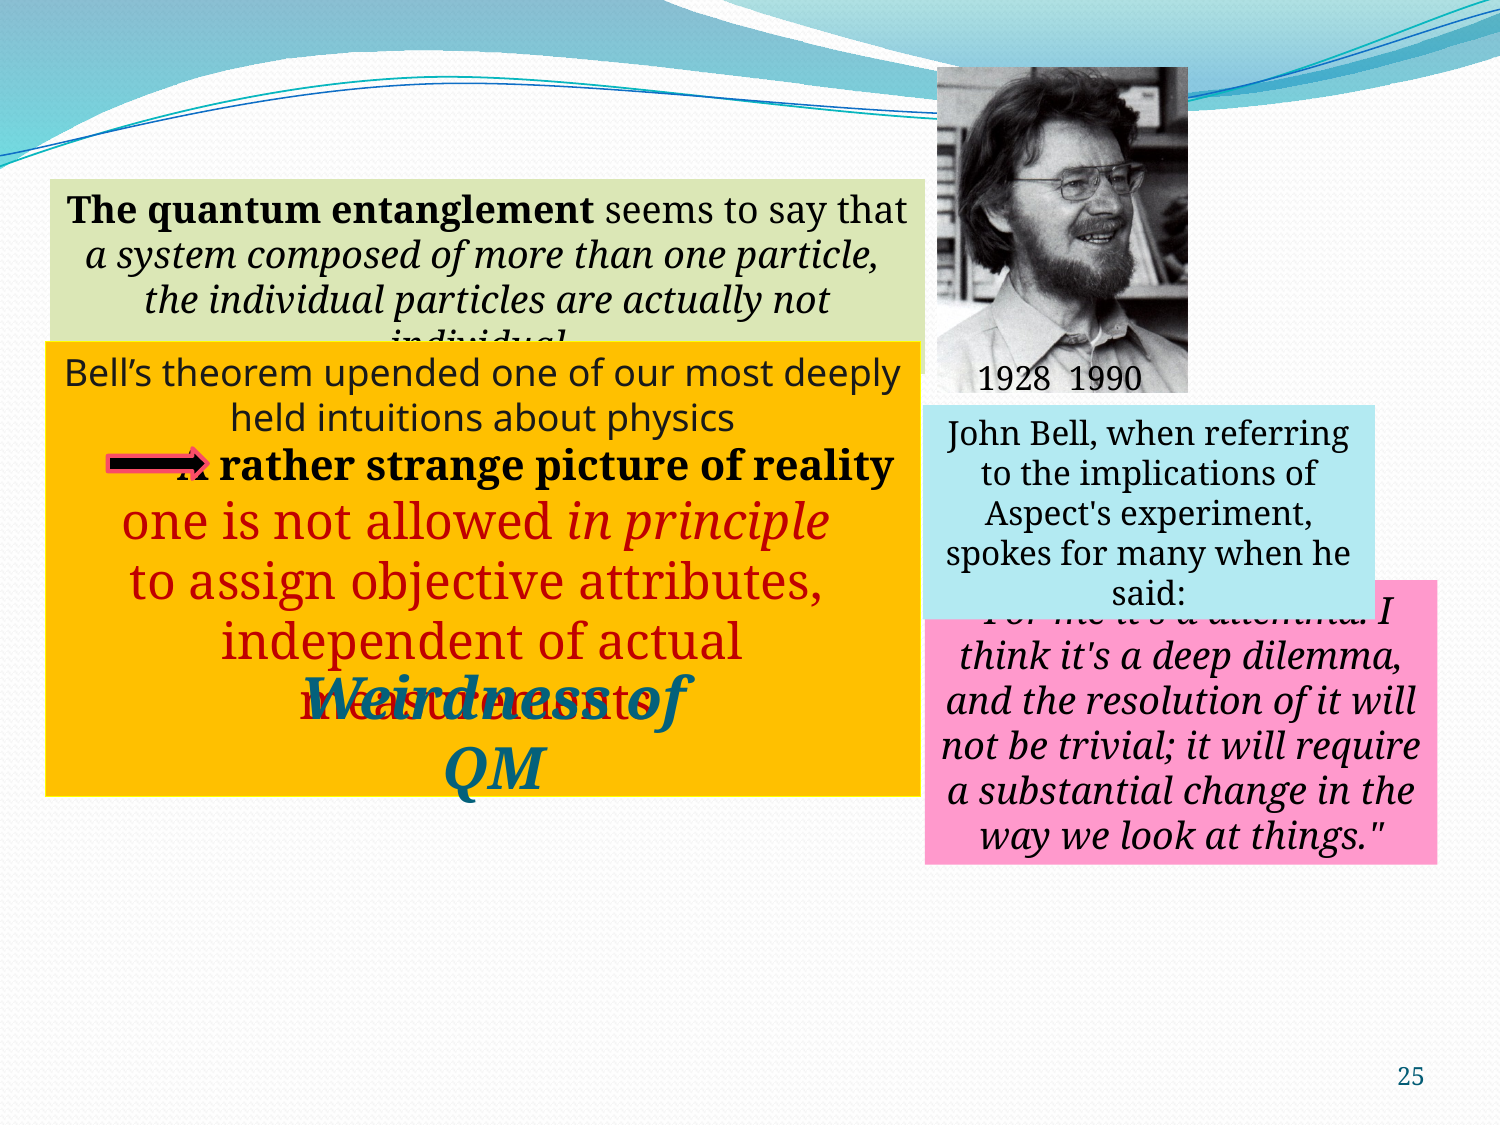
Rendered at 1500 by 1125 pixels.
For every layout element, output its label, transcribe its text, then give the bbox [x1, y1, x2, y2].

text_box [45, 341, 921, 741]
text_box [937, 67, 1188, 406]
text_box The quantum entanglement seems to say that a system composed of more than one particle, the individual particles are actually not individual. [50, 179, 925, 346]
slide_number 25 [1299, 1034, 1425, 1095]
text_box "For me it's a dilemma. I think it's a deep dilemma, and the resolution of it will not be trivial; it will require a substantial change in the way we look at things." [924, 580, 1438, 865]
text_box John Bell, when referring to the implications of Aspect's experiment, spokes for many when he said: [927, 405, 1375, 620]
